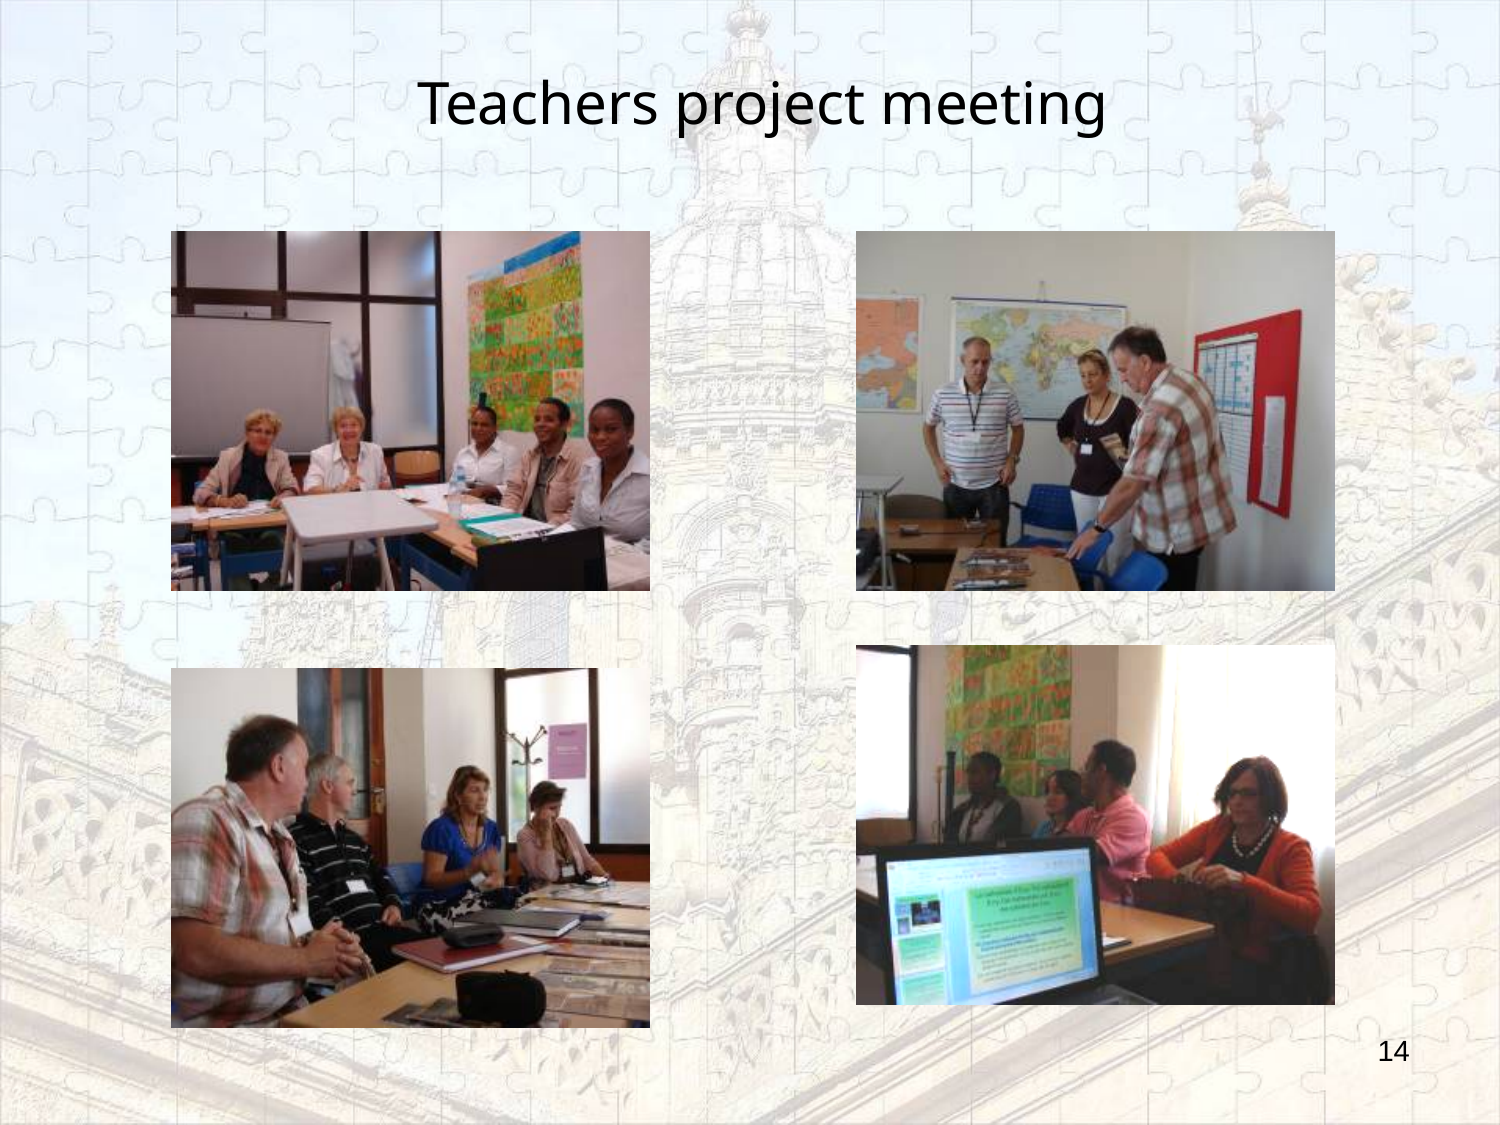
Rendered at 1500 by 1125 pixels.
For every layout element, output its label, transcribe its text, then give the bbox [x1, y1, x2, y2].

subtitle Teachers project meeting [229, 66, 1281, 146]
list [170, 668, 650, 1028]
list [170, 231, 650, 591]
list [855, 645, 1335, 1005]
slide_number 14 [1074, 1024, 1426, 1103]
picture [0, 0, 1500, 1125]
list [855, 231, 1335, 591]
